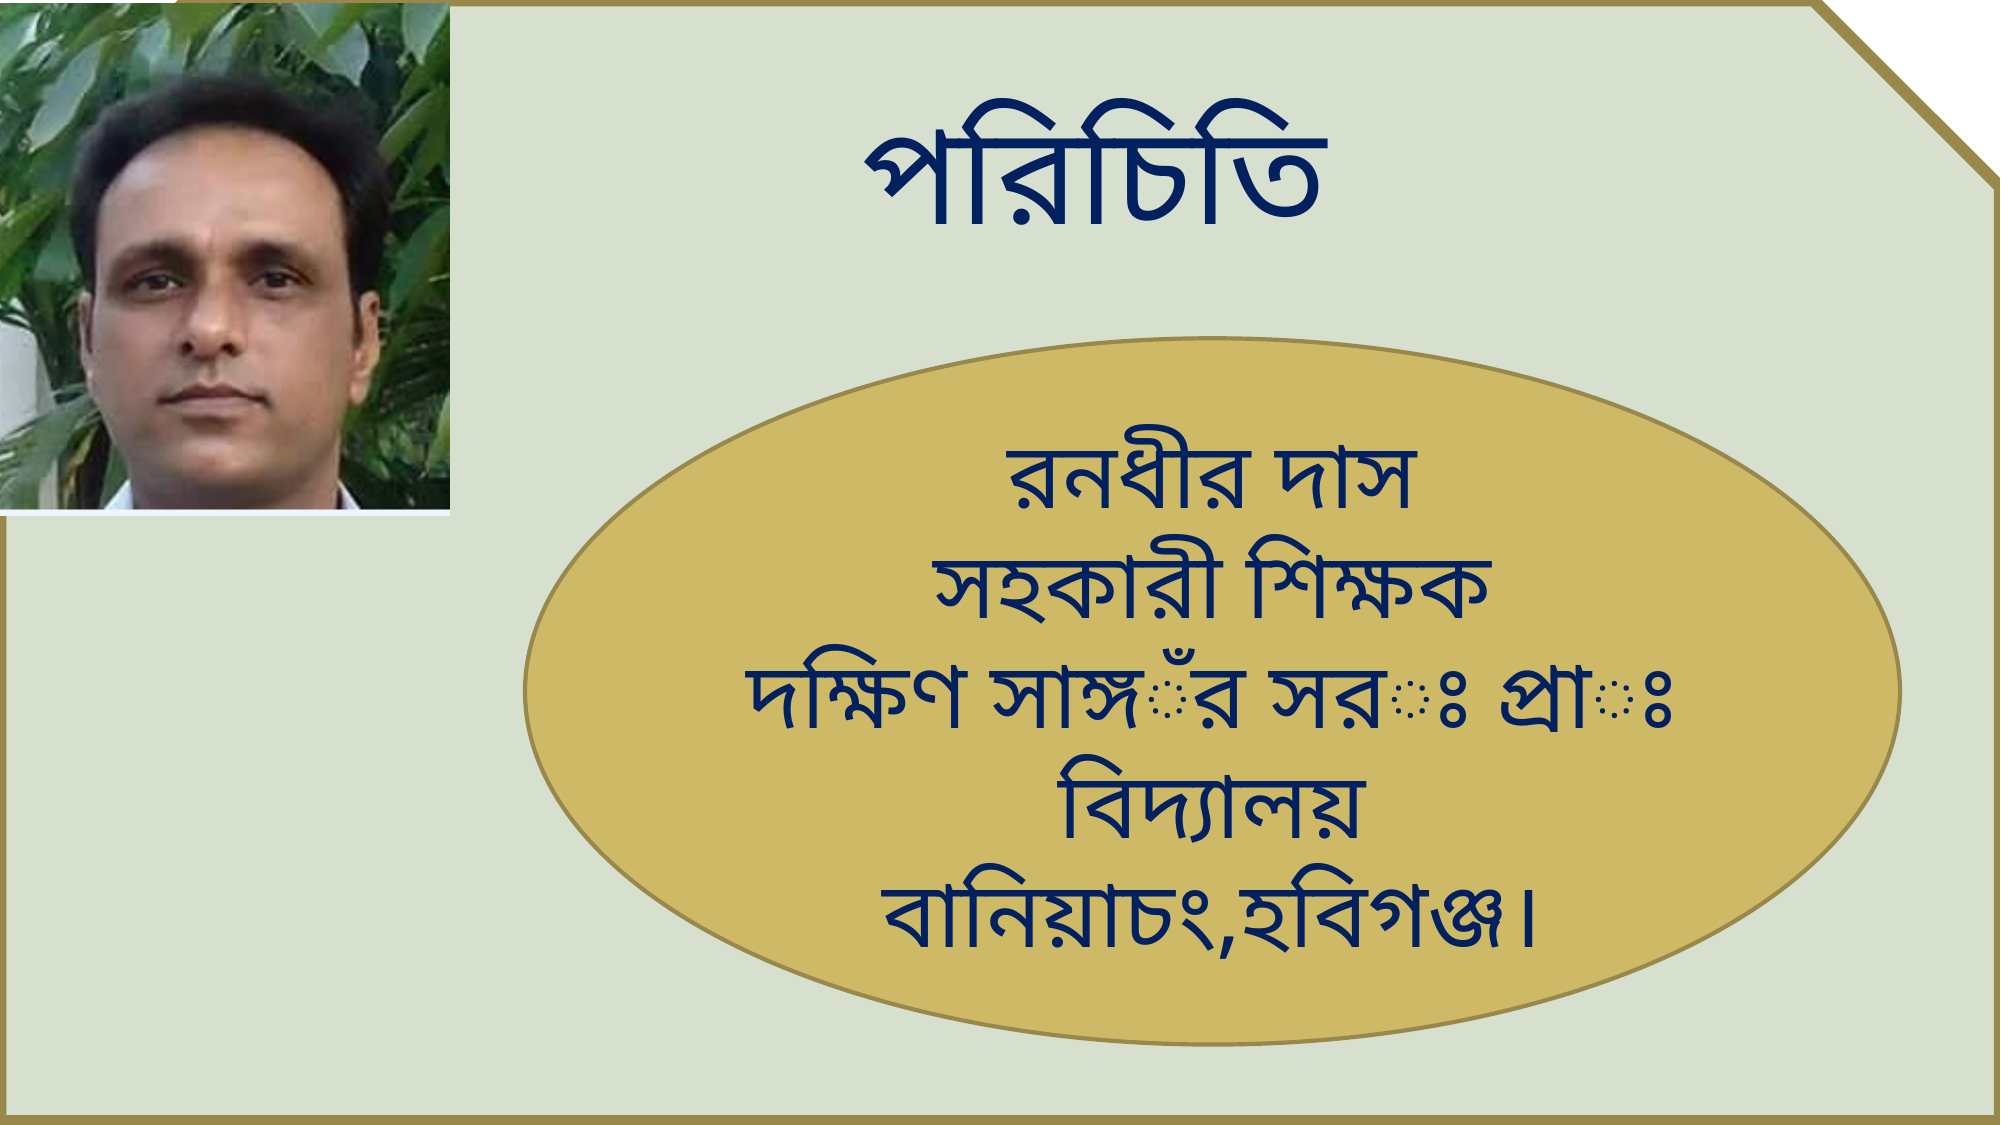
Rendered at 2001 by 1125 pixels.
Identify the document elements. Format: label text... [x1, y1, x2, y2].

text_box পরিচিতি [762, 79, 1425, 260]
picture [0, 3, 451, 517]
text_box [0, 0, 2000, 1124]
text_box রনধীর দাস সহকারী শিক্ষক দক্ষিণ সাঙ্গঁর সরঃ প্রাঃ বিদ্যালয় বানিয়াচং,হবিগঞ্জ। [522, 336, 1903, 1047]
